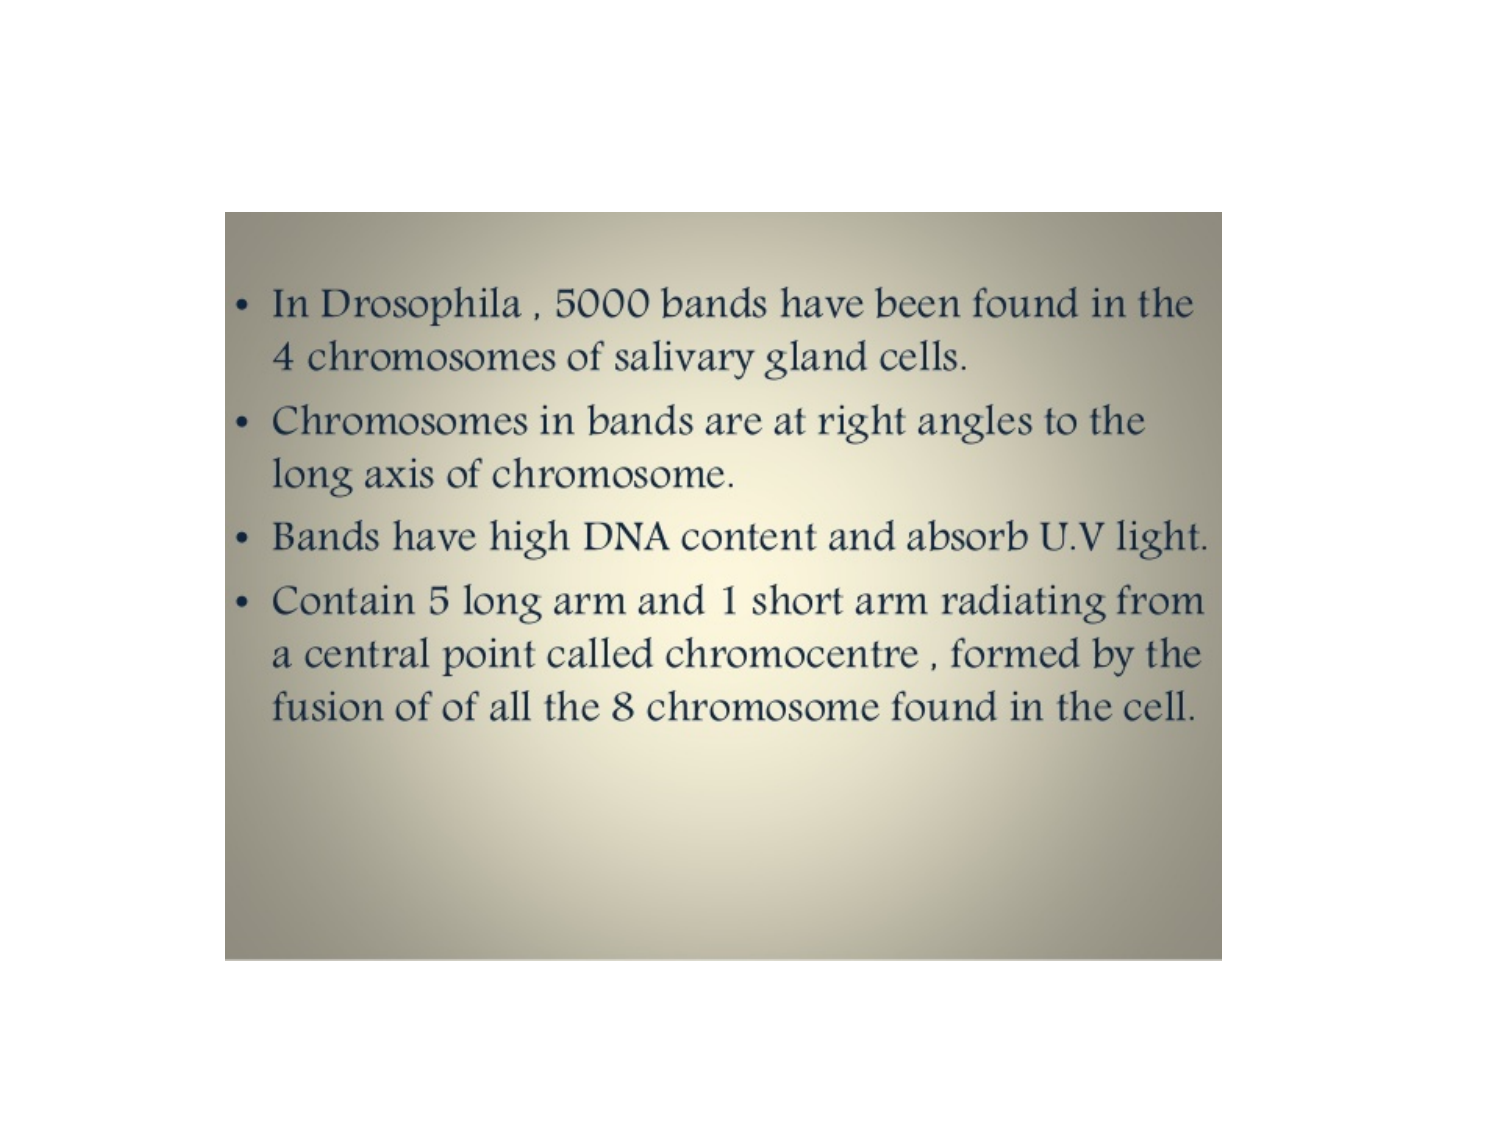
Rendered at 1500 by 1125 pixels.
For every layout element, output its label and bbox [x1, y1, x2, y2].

picture [224, 212, 1222, 962]
